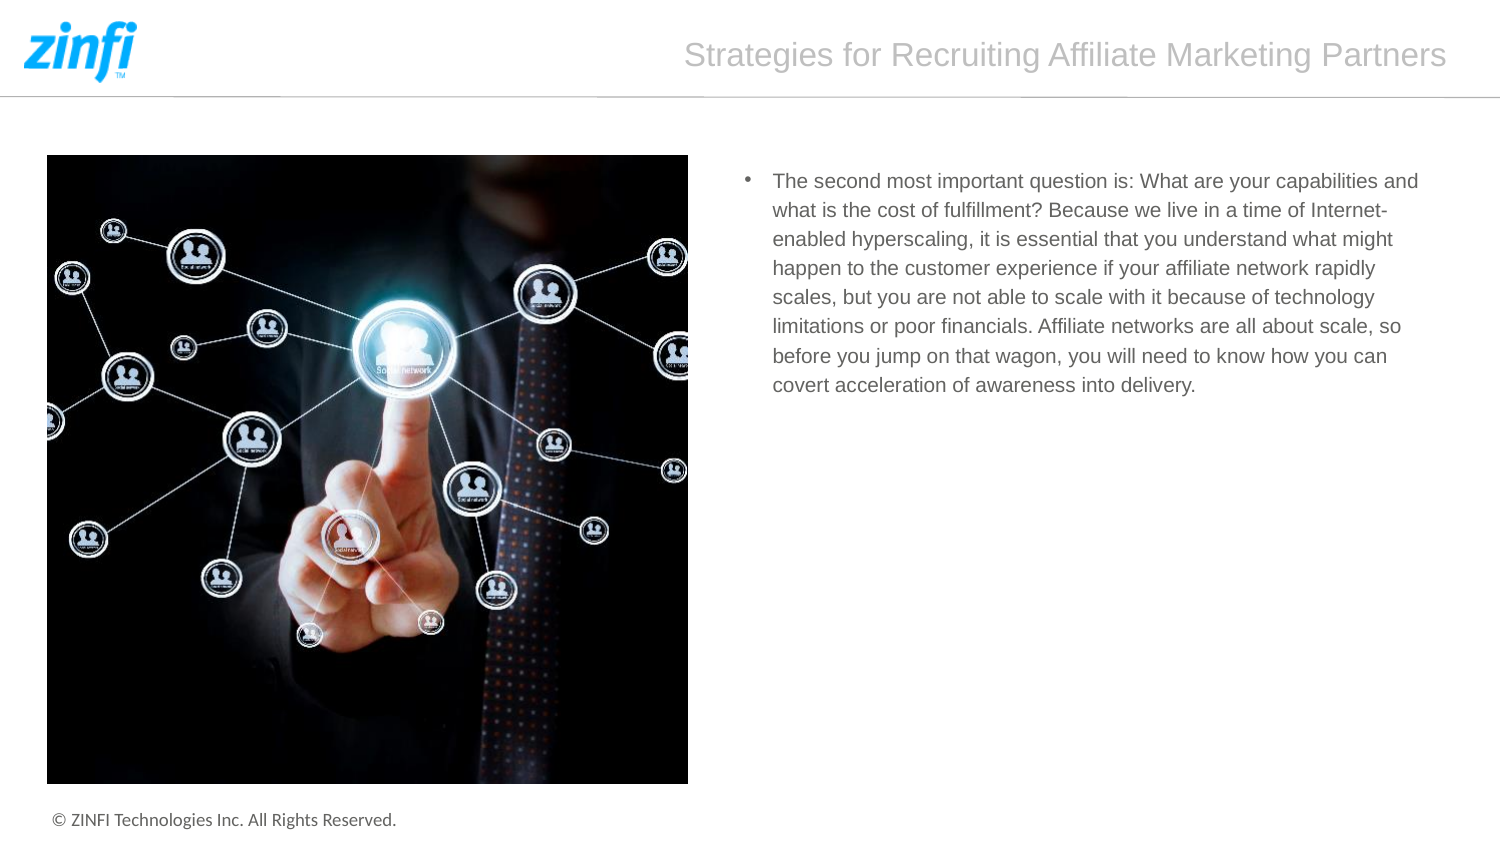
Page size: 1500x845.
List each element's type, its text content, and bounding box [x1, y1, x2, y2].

list The second most important question is: What are your capabilities and what is the cost of fulfillment? Because we live in a time of Internet-enabled hyperscaling, it is essential that you understand what might happen to the customer experience if your affiliate network rapidly scales, but you are not able to scale with it because of technology limitations or poor financials. Affiliate networks are all about scale, so before you jump on that wagon, you will need to know how you can covert acceleration of awareness into delivery. [729, 155, 1459, 786]
picture [24, 21, 137, 83]
picture [122, 21, 137, 25]
list Strategies for Recruiting Affiliate Marketing Partners [189, 6, 1463, 78]
picture [47, 155, 688, 784]
